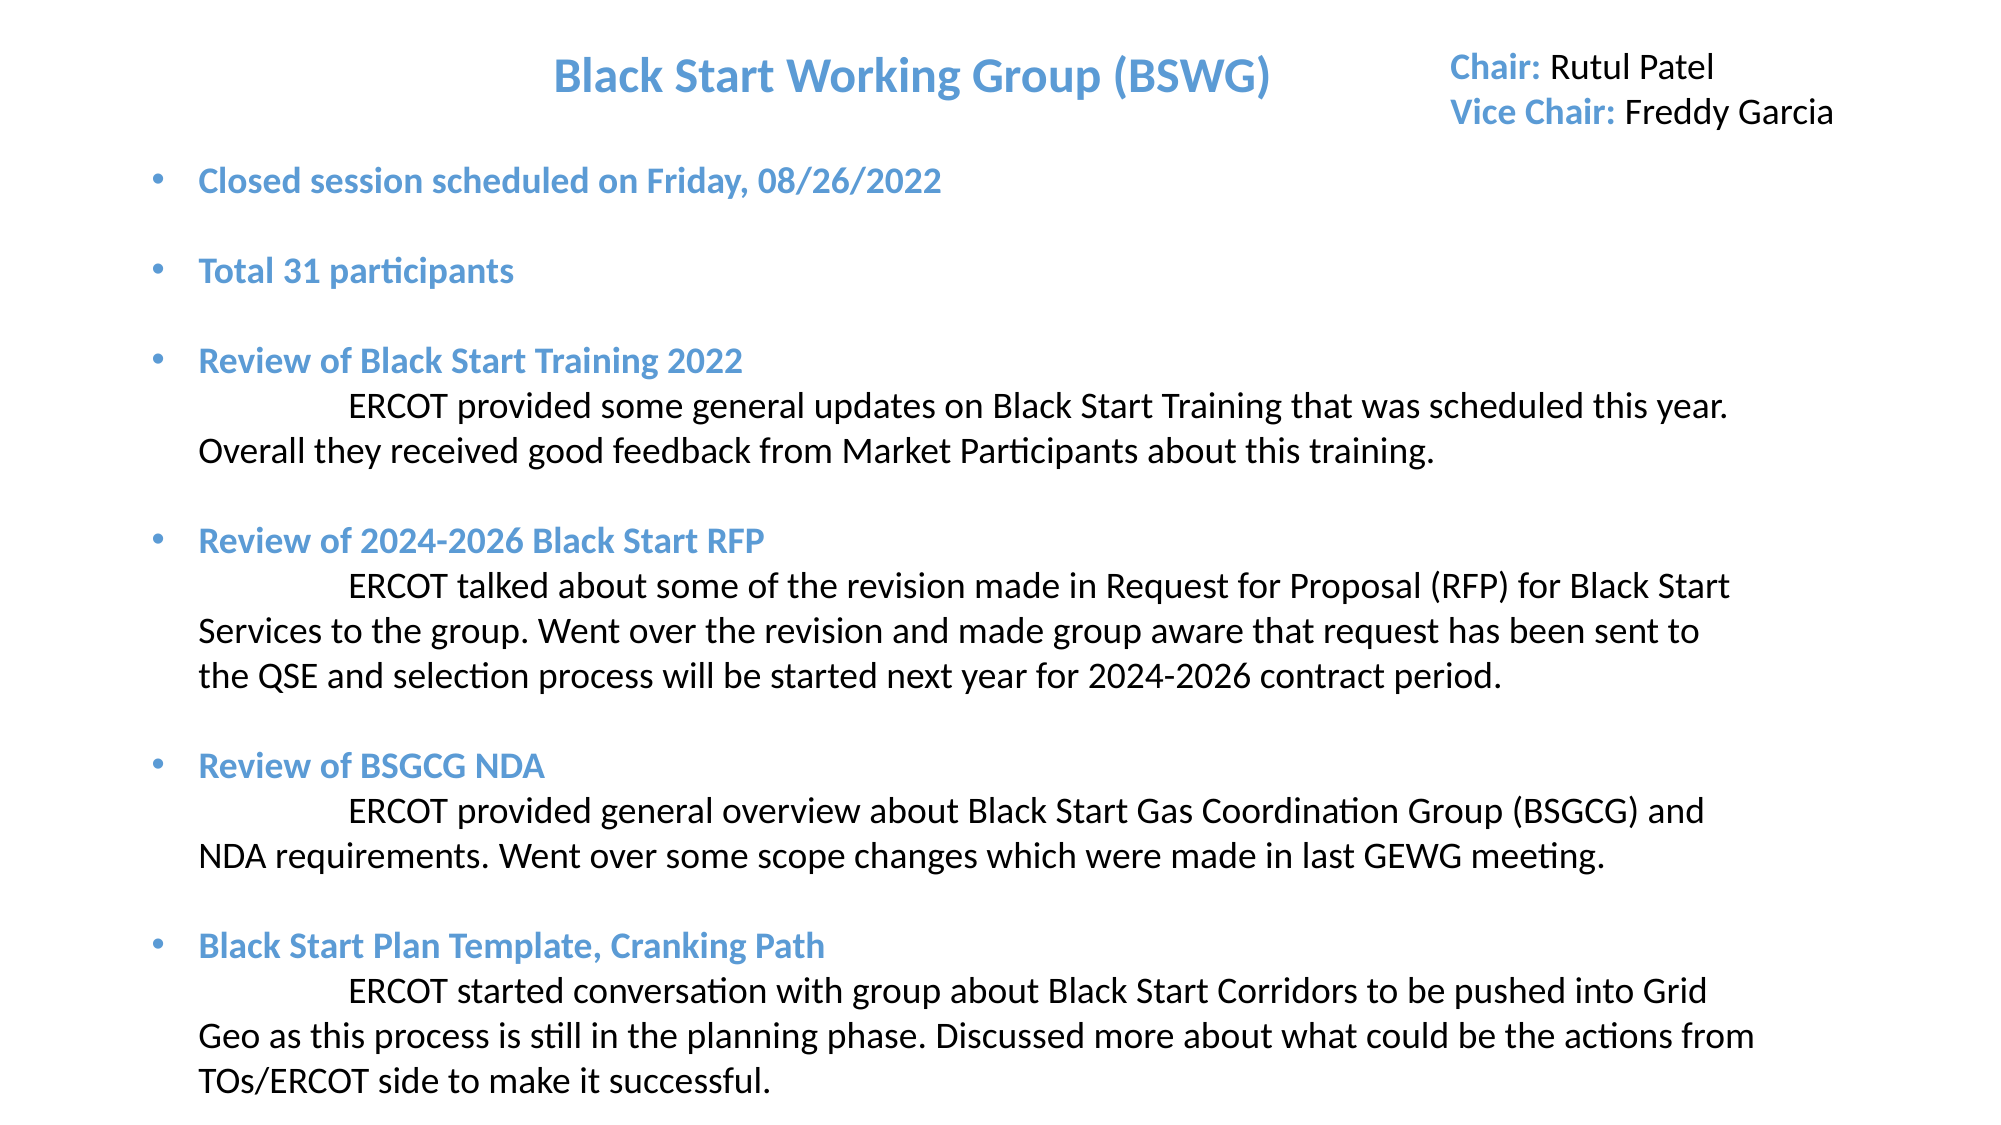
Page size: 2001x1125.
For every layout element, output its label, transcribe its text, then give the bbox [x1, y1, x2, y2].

text_box Closed session scheduled on Friday, 08/26/2022 Total 31 participants Review of Black Start Training 2022 ERCOT provided some general updates on Black Start Training that was scheduled this year. Overall they received good feedback from Market Participants about this training. Review of 2024-2026 Black Start RFP ERCOT talked about some of the revision made in Request for Proposal (RFP) for Black Start Services to the group. Went over the revision and made group aware that request has been sent to the QSE and selection process will be started next year for 2024-2026 contract period. Review of BSGCG NDA ERCOT provided general overview about Black Start Gas Coordination Group (BSGCG) and NDA requirements. Went over some scope changes which were made in last GEWG meeting. Black Start Plan Template, Cranking Path ERCOT started conversation with group about Black Start Corridors to be pushed into Grid Geo as this process is still in the planning phase. Discussed more about what could be the actions from TOs/ERCOT side to make it successful. [136, 148, 1776, 1109]
text_box Chair: Rutul Patel Vice Chair: Freddy Garcia [1435, 34, 1850, 140]
text_box Black Start Working Group (BSWG) [538, 34, 1409, 110]
